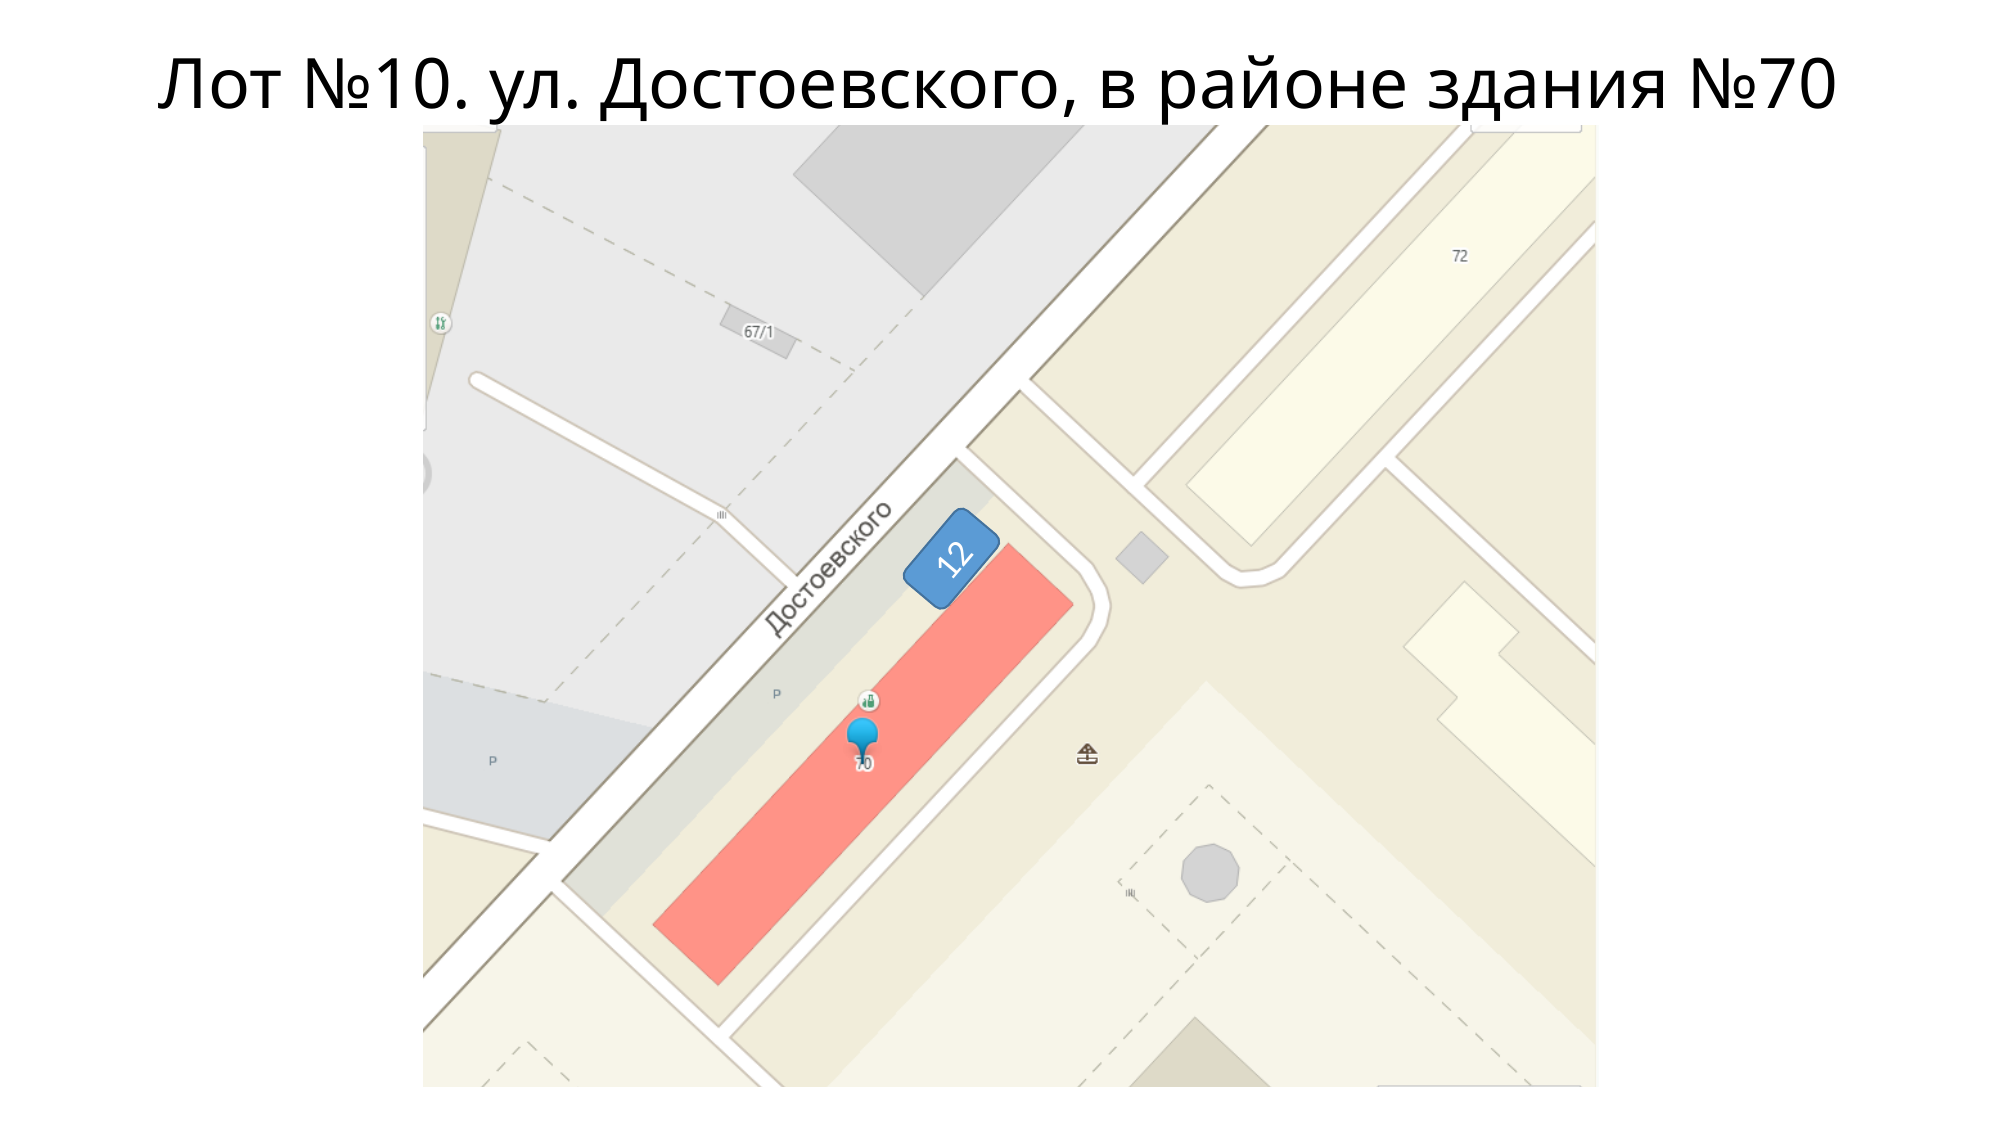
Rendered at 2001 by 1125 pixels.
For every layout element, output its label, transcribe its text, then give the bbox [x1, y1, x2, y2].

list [423, 125, 1599, 1087]
title Лот №10. ул. Достоевского, в районе здания №70 [137, 37, 1863, 135]
